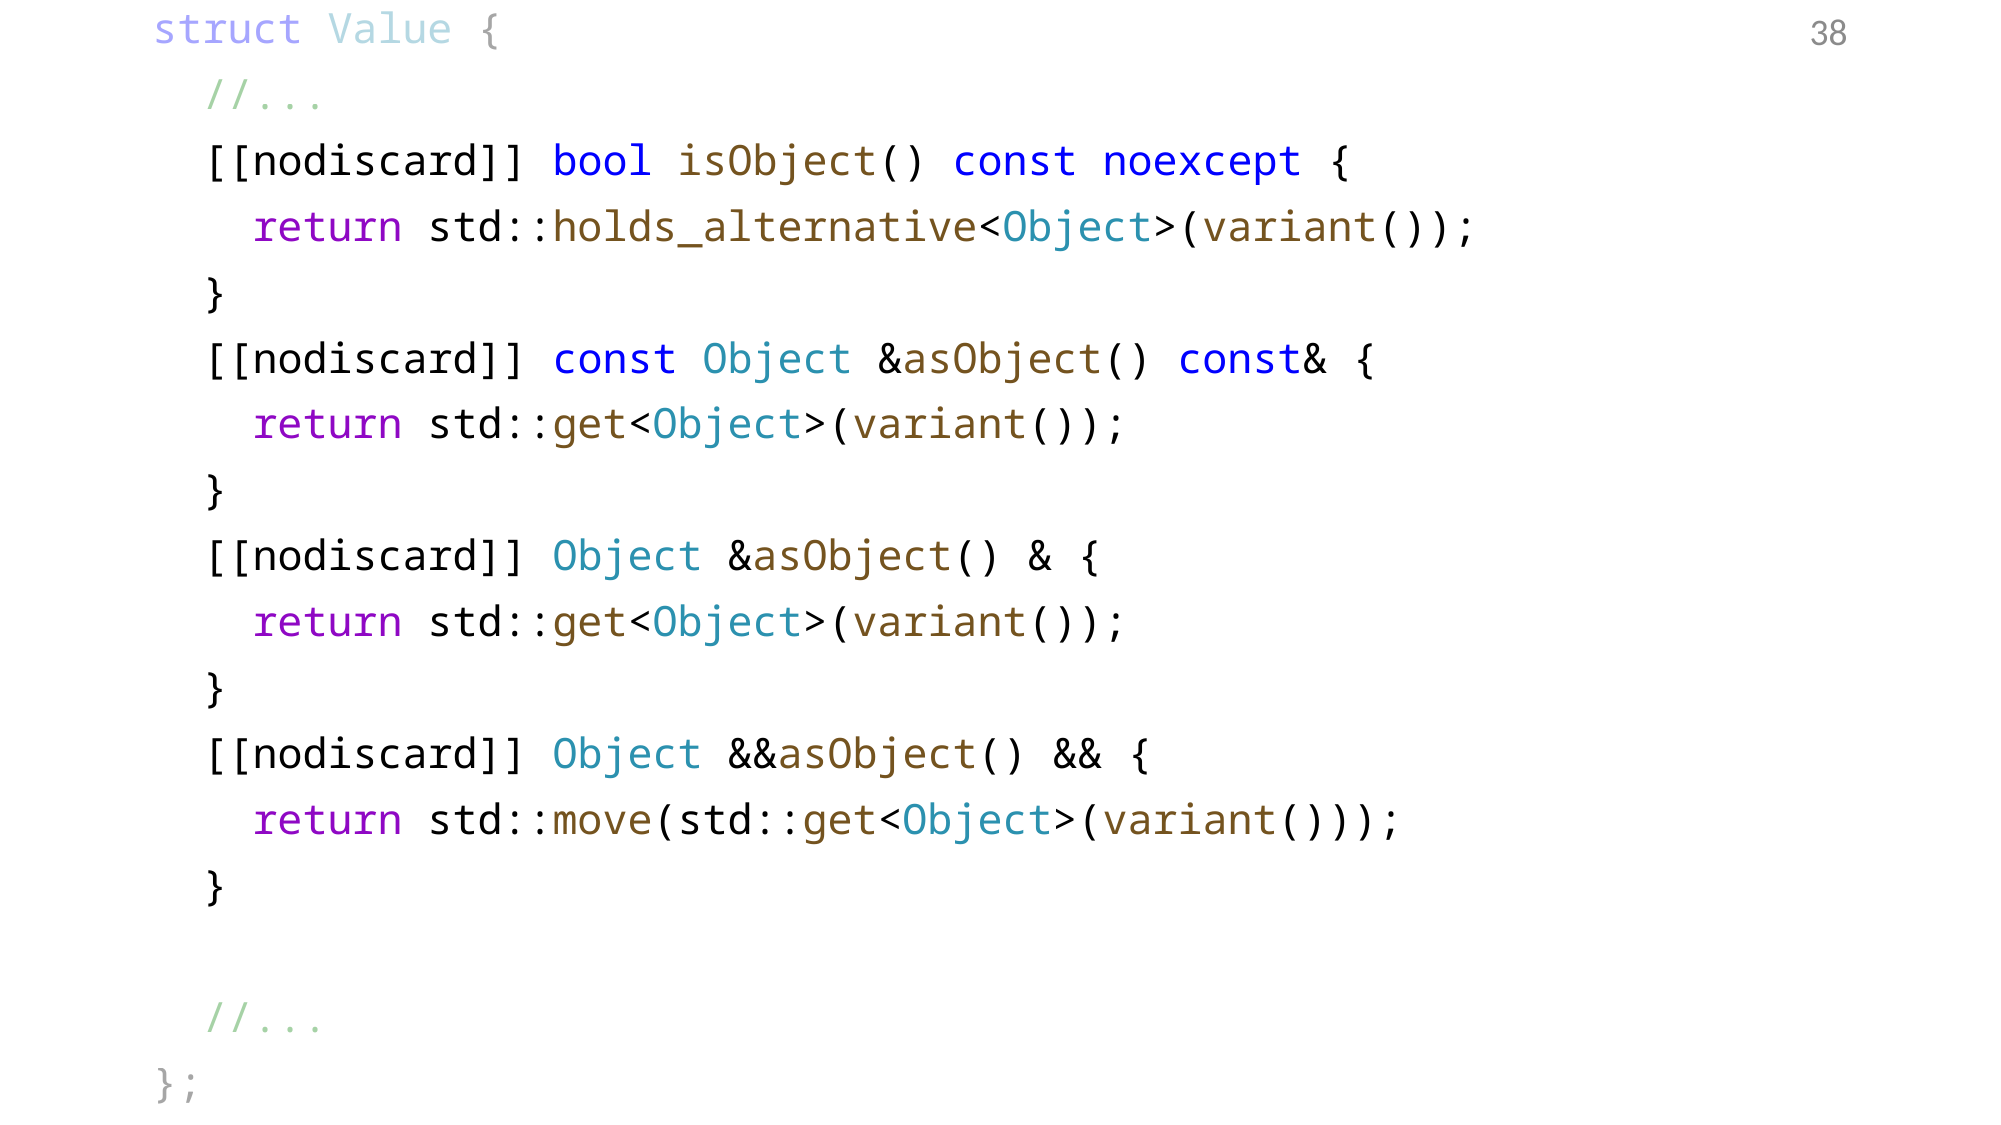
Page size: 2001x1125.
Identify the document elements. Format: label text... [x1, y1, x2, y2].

slide_number 38 [1412, 0, 1863, 60]
list struct Value { //... [[nodiscard]] bool isObject() const noexcept { return std::holds_alternative<Object>(variant()); } [[nodiscard]] const Object &asObject() const& { return std::get<Object>(variant()); } [[nodiscard]] Object &asObject() & { return std::get<Object>(variant()); } [[nodiscard]] Object &&asObject() && { return std::move(std::get<Object>(variant())); } //... }; [137, 0, 1863, 1125]
